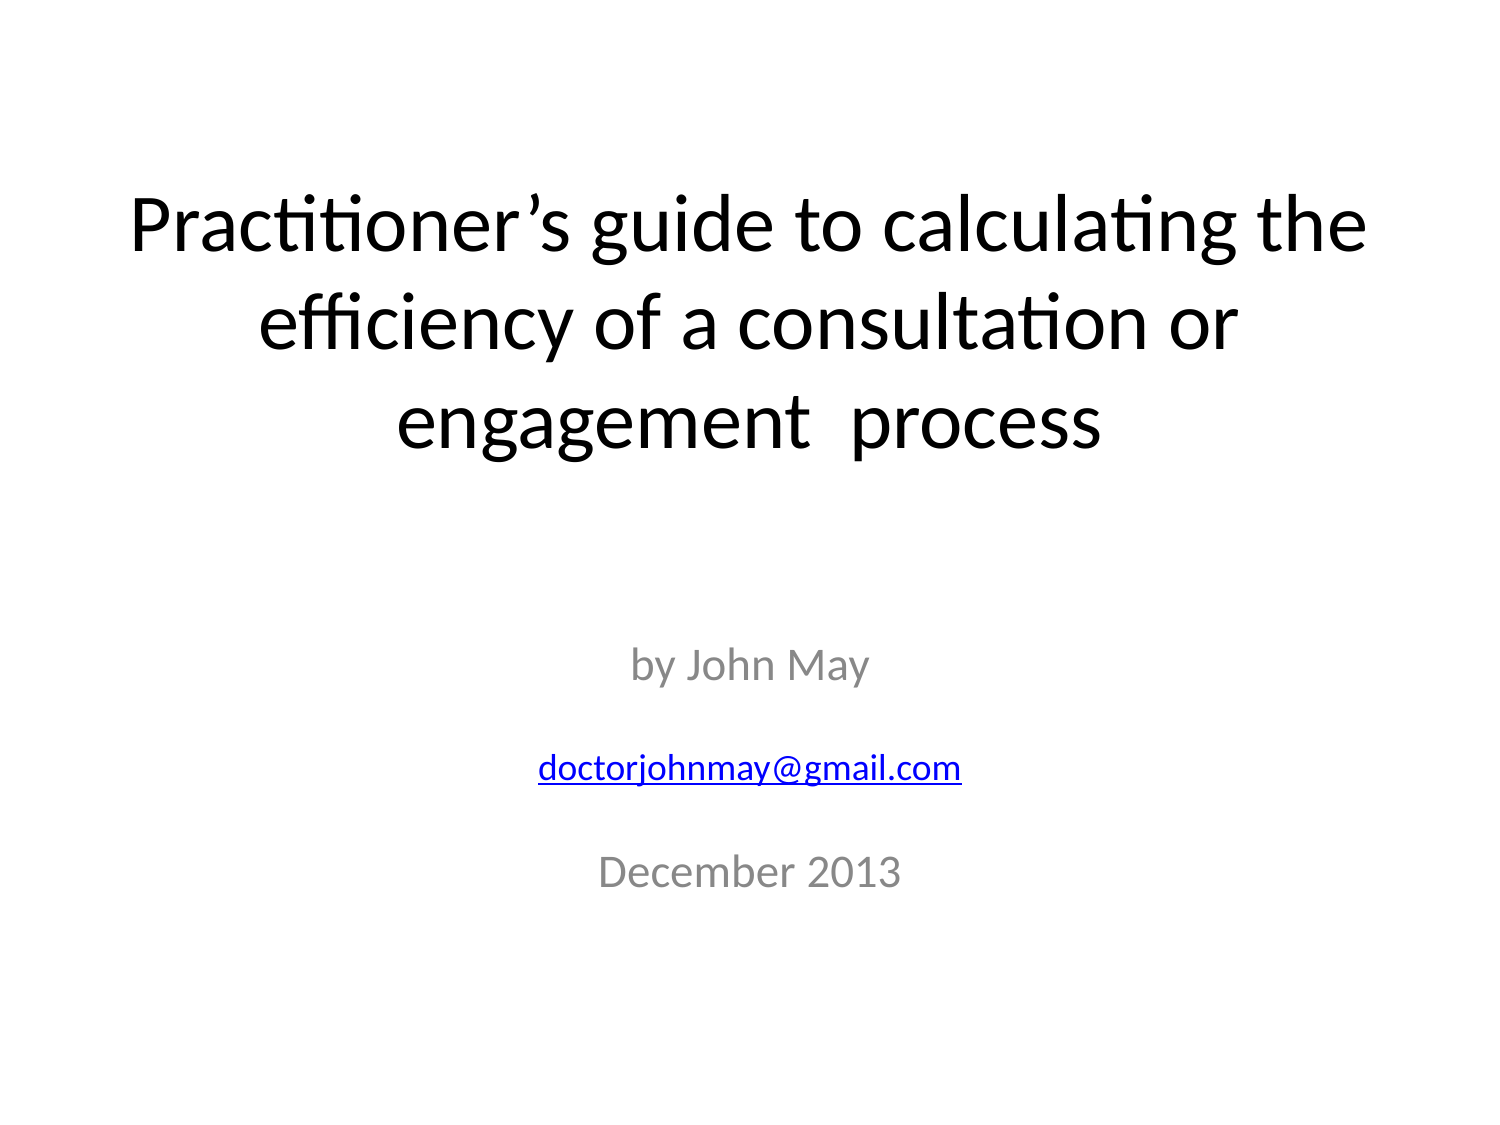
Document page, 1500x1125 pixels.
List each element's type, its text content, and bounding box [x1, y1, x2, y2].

title Practitioner’s guide to calculating the efficiency of a consultation or engagement process [112, 161, 1388, 473]
subtitle by John May doctorjohnmay@gmail.com December 2013 [225, 637, 1275, 1125]
